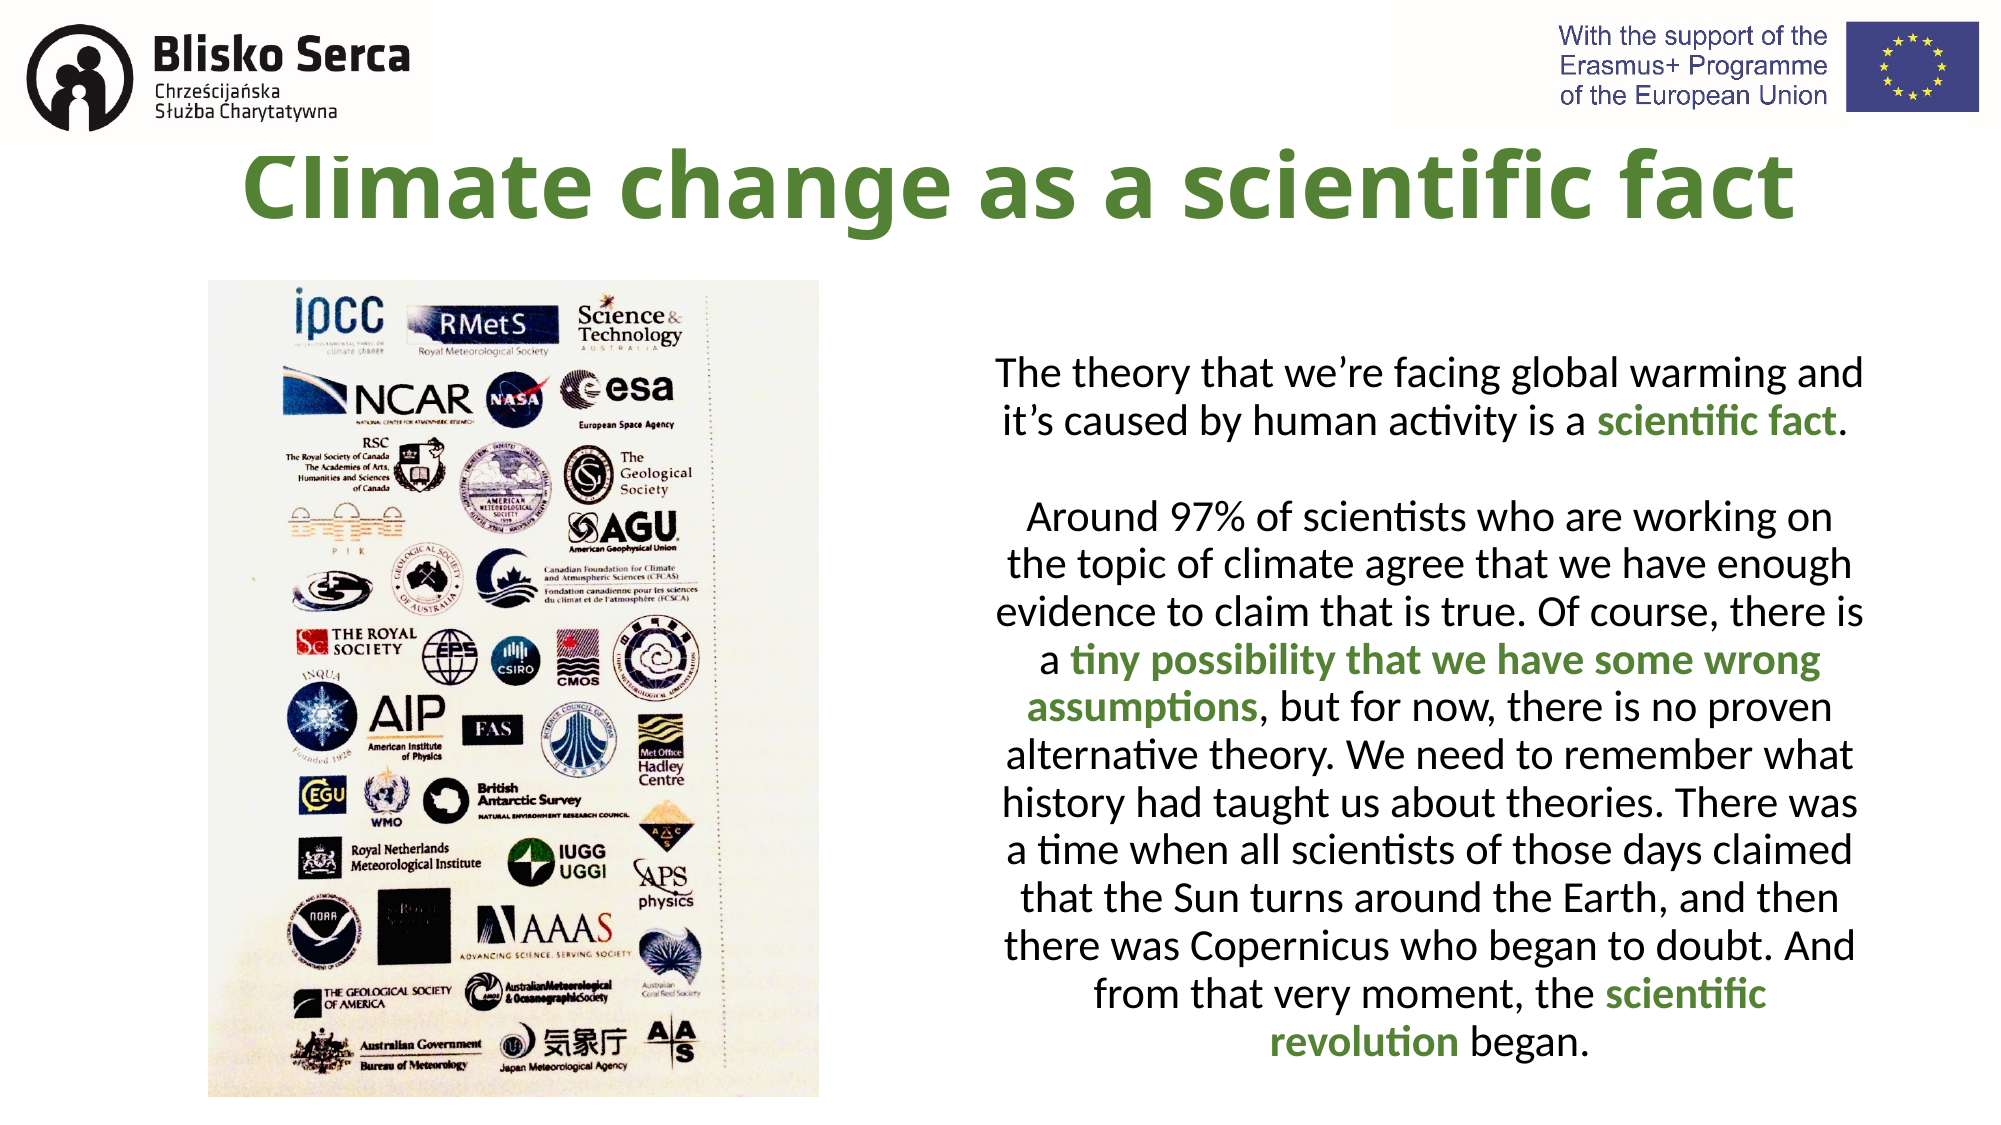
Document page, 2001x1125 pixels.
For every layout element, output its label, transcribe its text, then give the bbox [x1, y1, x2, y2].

picture [0, 0, 435, 156]
picture [1392, 0, 2000, 134]
title Climate change as a scientific fact [156, 80, 1882, 298]
list The theory that we’re facing global warming and it’s caused by human activity is a scientific fact. Around 97% of scientists who are working on the topic of climate agree that we have enough evidence to claim that is true. Of course, there is a tiny possibility that we have some wrong assumptions, but for now, there is no proven alternative theory. We need to remember what history had taught us about theories. There was a time when all scientists of those days claimed that the Sun turns around the Earth, and then there was Copernicus who began to doubt. And from that very moment, the scientific revolution began. [979, 342, 1882, 1112]
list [208, 280, 819, 1097]
